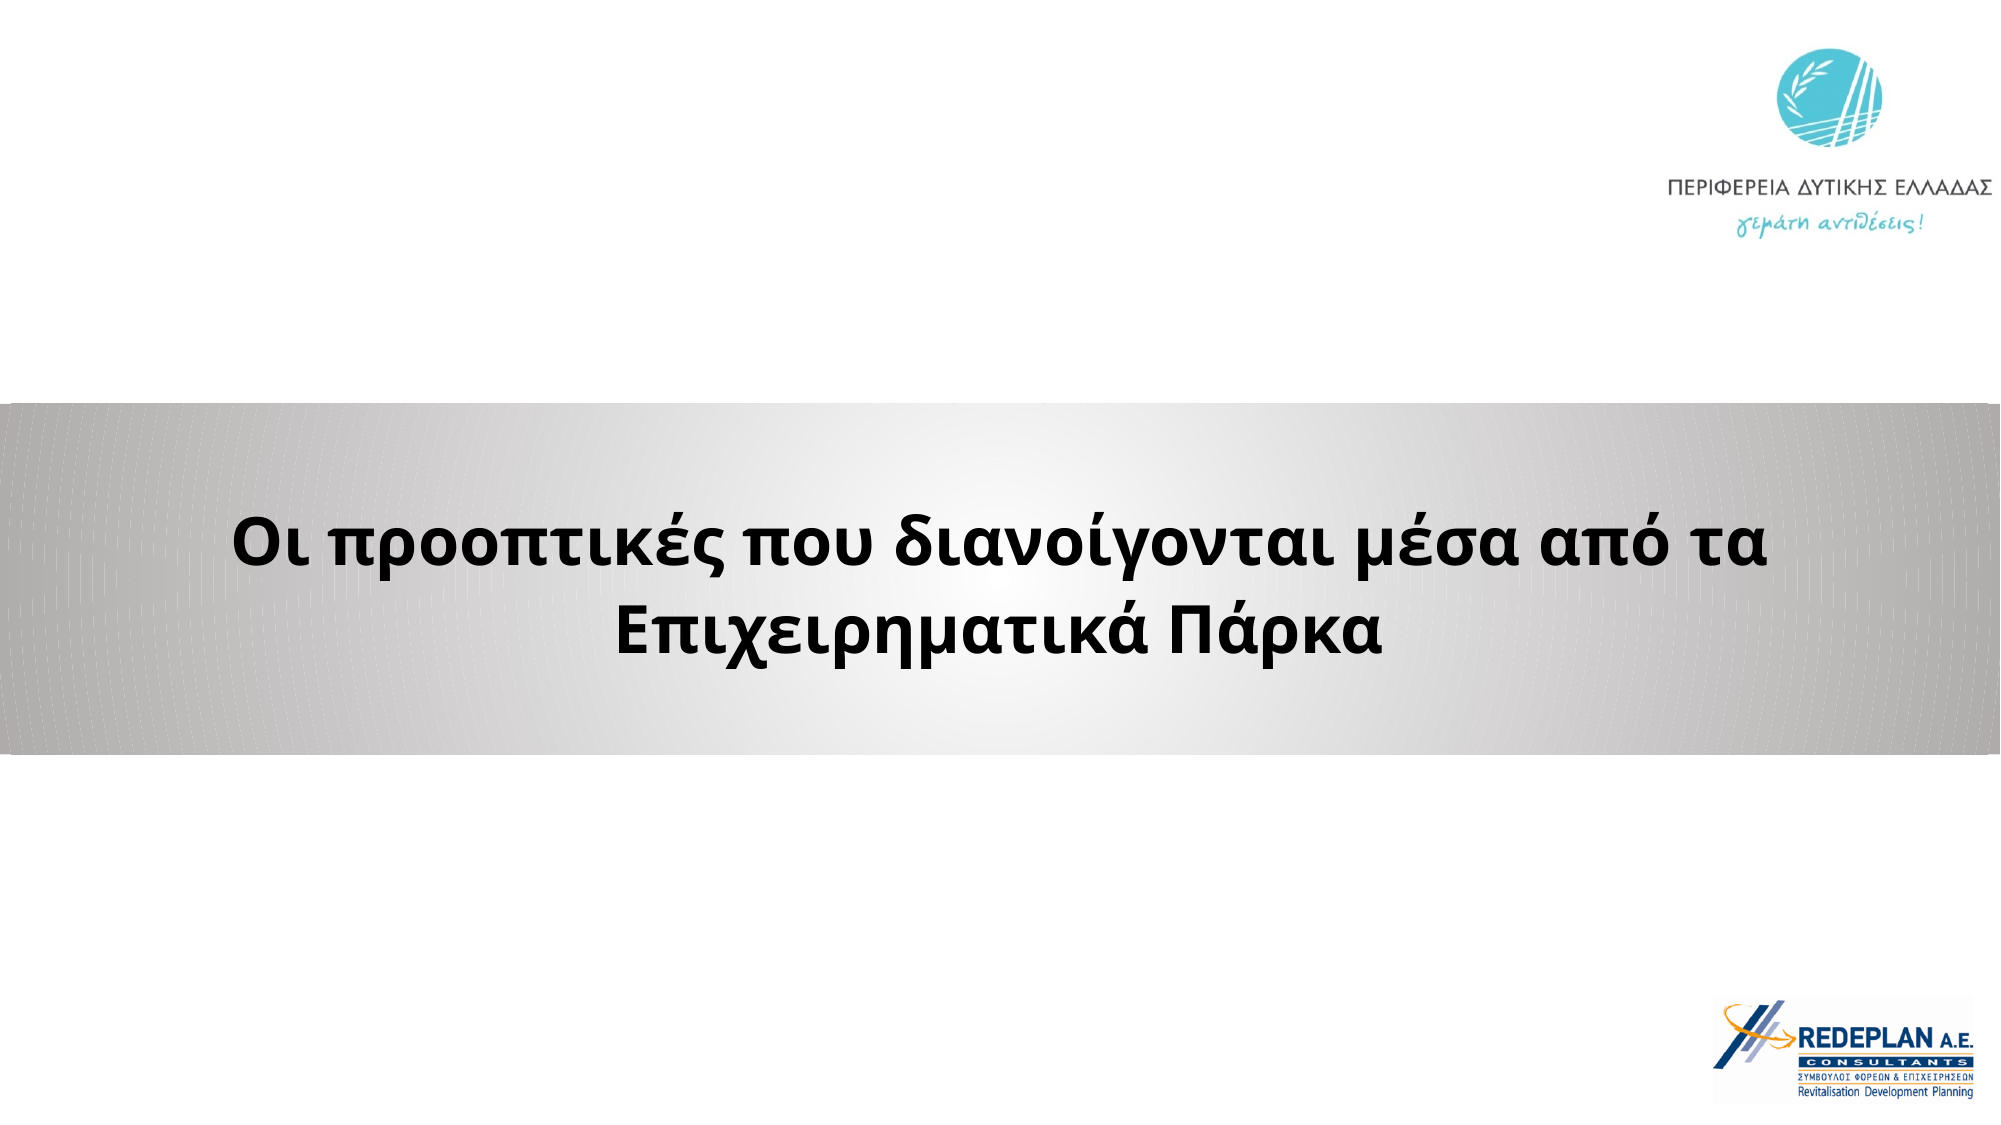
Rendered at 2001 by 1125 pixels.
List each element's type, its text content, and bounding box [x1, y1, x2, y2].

picture [1658, 34, 2000, 239]
list Οι προοπτικές που διανοίγονται μέσα από τα Επιχειρηματικά Πάρκα [0, 403, 2000, 755]
picture [1713, 995, 1974, 1104]
